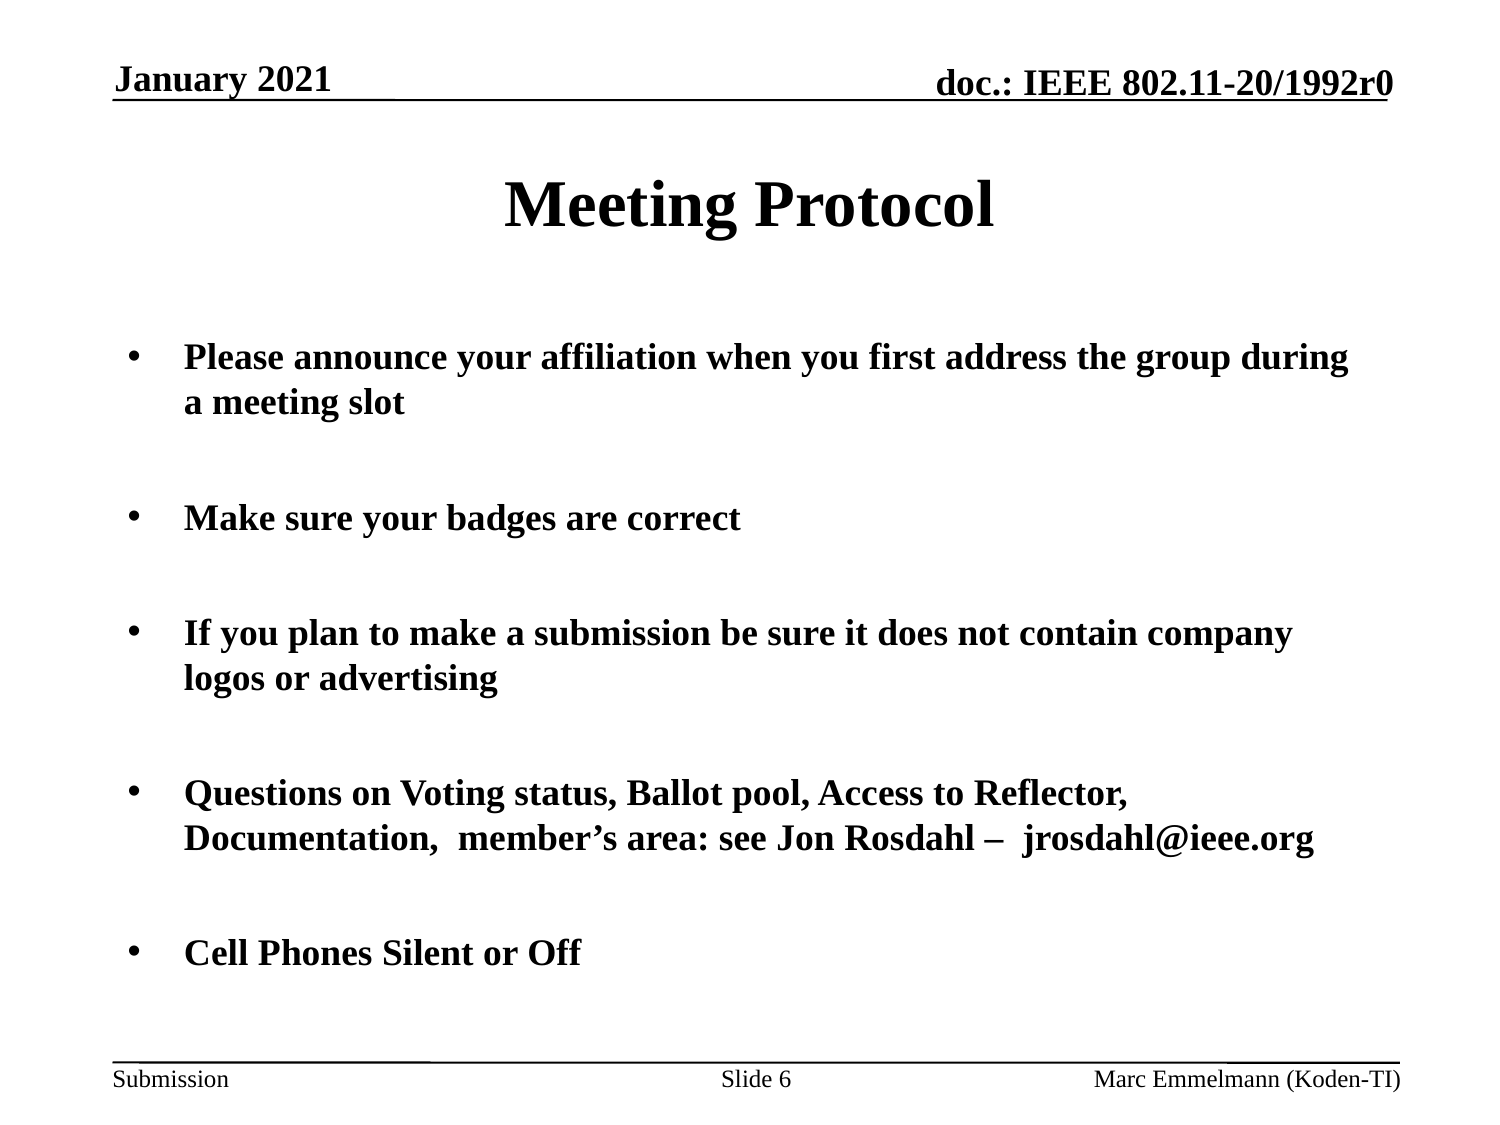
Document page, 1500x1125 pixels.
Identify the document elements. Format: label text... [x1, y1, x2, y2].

footer Marc Emmelmann (Koden-TI) [878, 1061, 1402, 1093]
slide_number Slide 6 [712, 1061, 800, 1123]
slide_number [114, 54, 423, 100]
list Please announce your affiliation when you first address the group during a meeting slot Make sure your badges are correct If you plan to make a submission be sure it does not contain company logos or advertising Questions on Voting status, Ballot pool, Access to Reflector, Documentation, member’s area: see Jon Rosdahl – jrosdahl@ieee.org Cell Phones Silent or Off [112, 324, 1388, 1000]
title Meeting Protocol [112, 112, 1388, 288]
